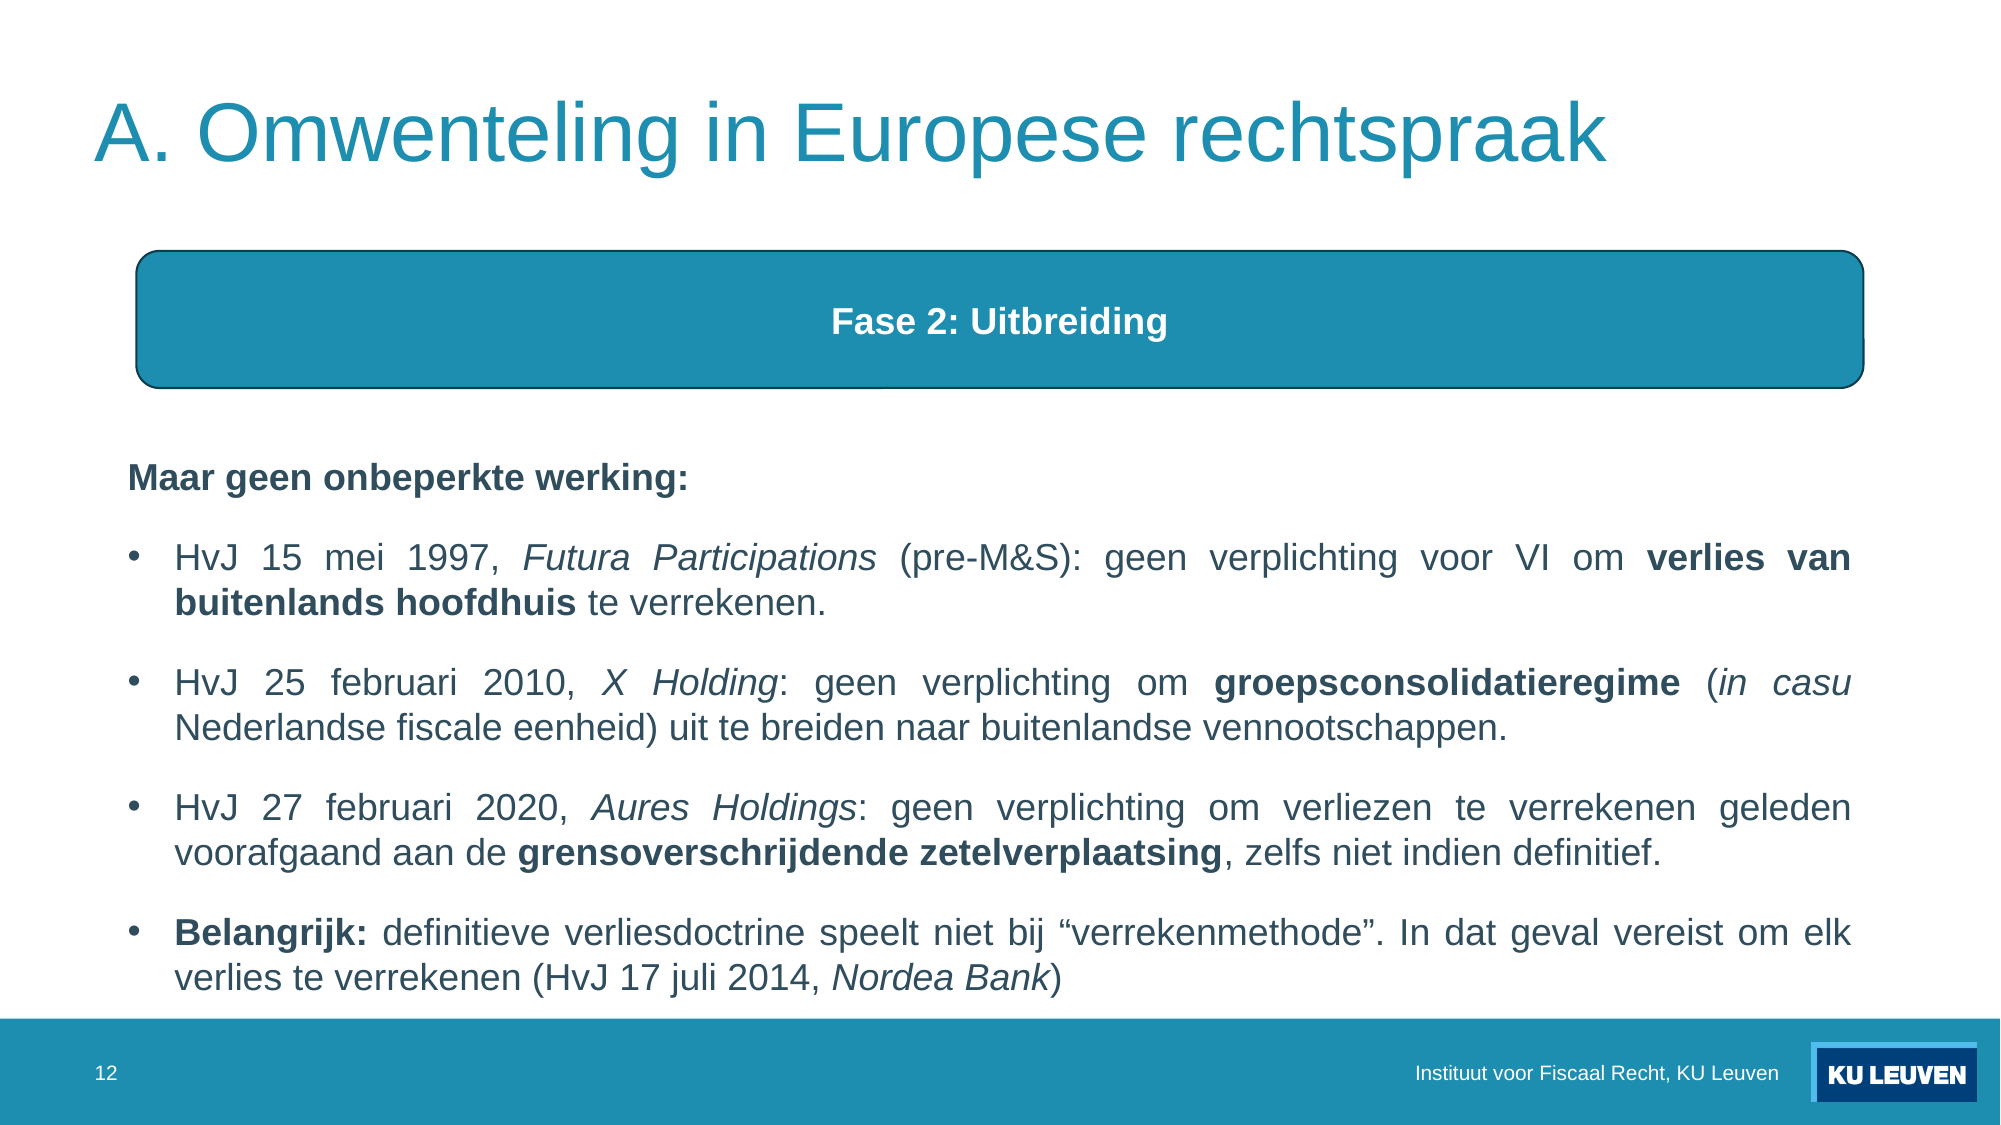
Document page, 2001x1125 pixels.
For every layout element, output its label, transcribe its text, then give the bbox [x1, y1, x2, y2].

title A. Omwenteling in Europese rechtspraak [94, 33, 1906, 223]
footer Instituut voor Fiscaal Recht, KU Leuven [989, 1018, 1809, 1125]
text_box Maar geen onbeperkte werking: HvJ 15 mei 1997, Futura Participations (pre-M&S): geen verplichting voor VI om verlies van buitenlands hoofdhuis te verrekenen. HvJ 25 februari 2010, X Holding: geen verplichting om groepsconsolidatieregime (in casu Nederlandse fiscale eenheid) uit te breiden naar buitenlandse vennootschappen. HvJ 27 februari 2020, Aures Holdings: geen verplichting om verliezen te verrekenen geleden voorafgaand aan de grensoverschrijdende zetelverplaatsing, zelfs niet indien definitief. Belangrijk: definitieve verliesdoctrine speelt niet bij “verrekenmethode”. In dat geval vereist om elk verlies te verrekenen (HvJ 17 juli 2014, Nordea Bank) [112, 445, 1867, 1006]
slide_number 12 [94, 1018, 201, 1125]
picture [1811, 1042, 1977, 1102]
text_box Fase 2: Uitbreiding [135, 249, 1865, 390]
